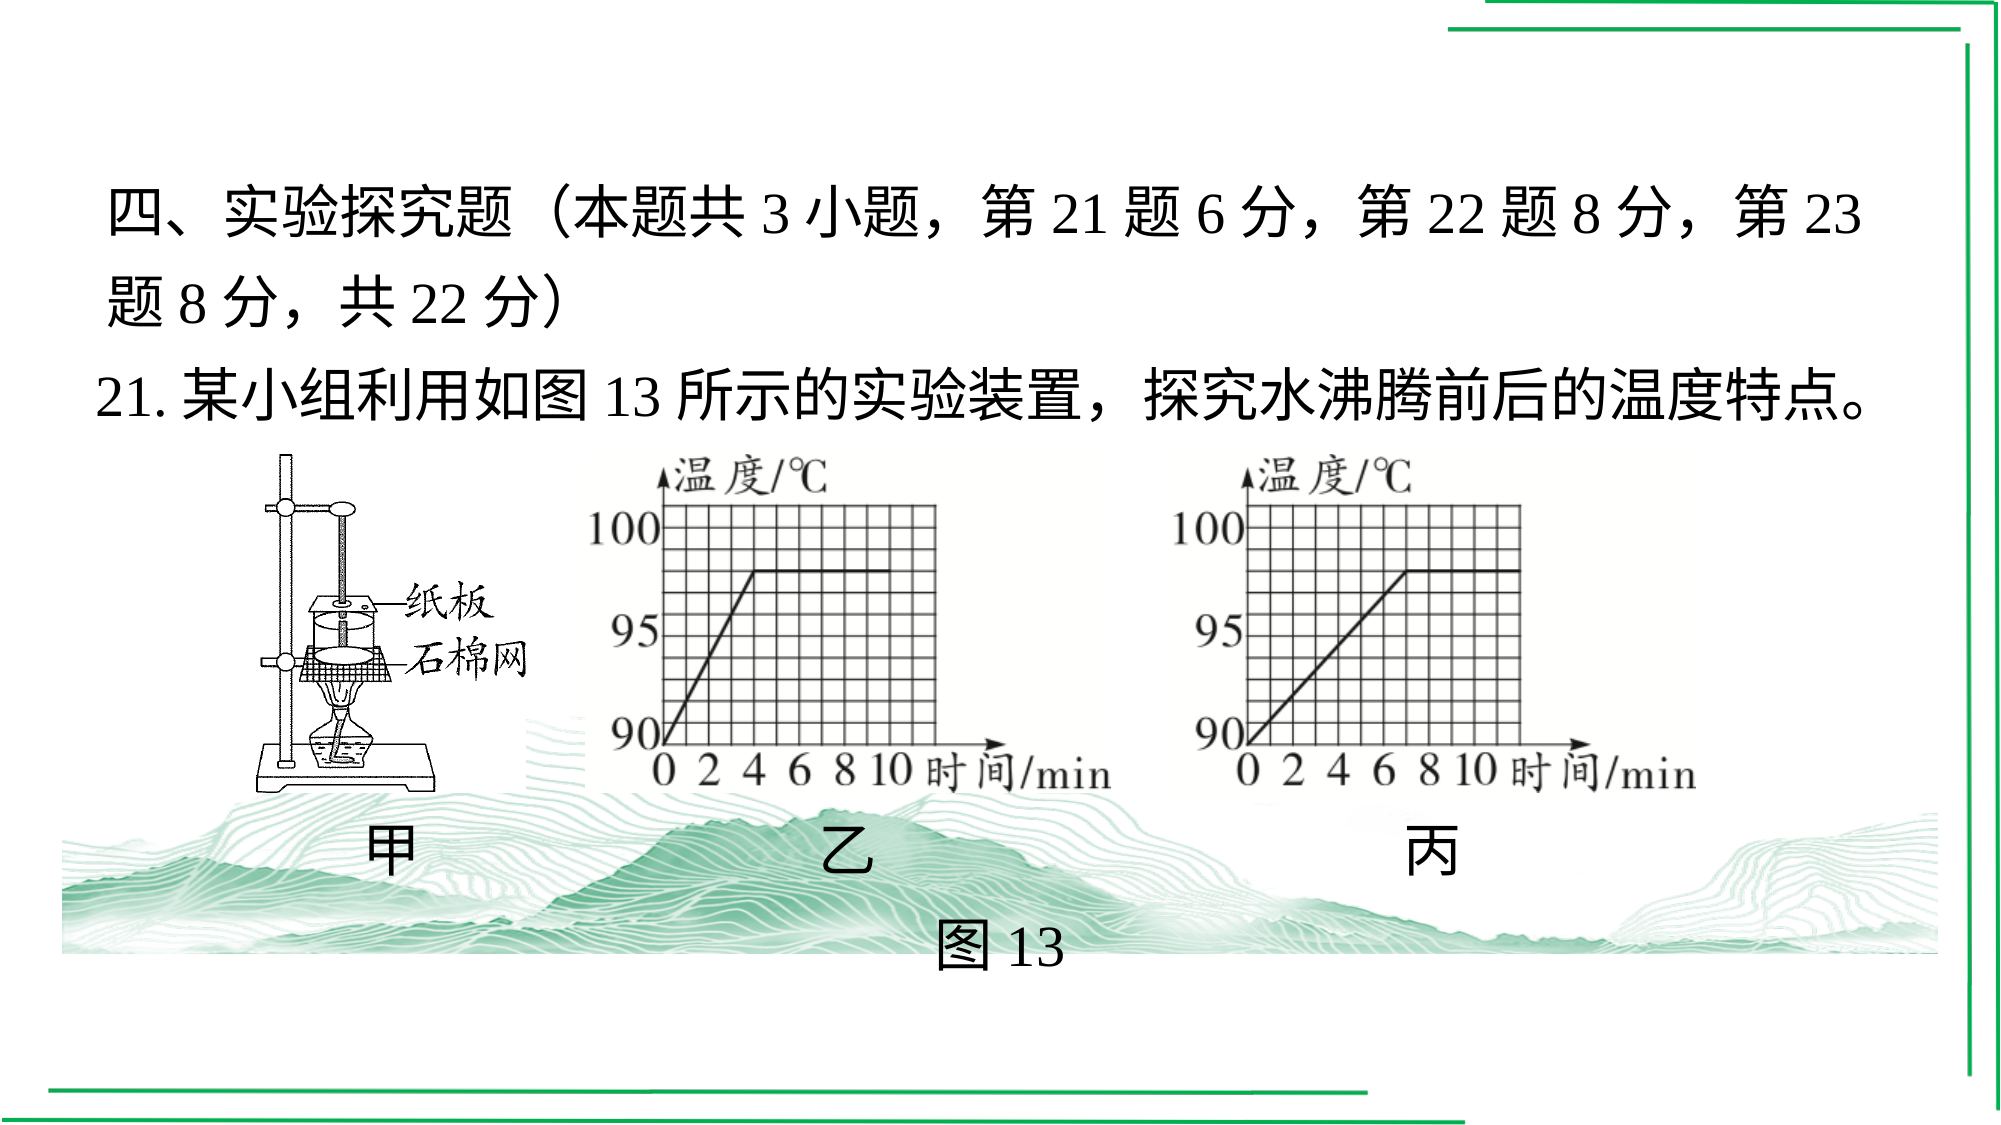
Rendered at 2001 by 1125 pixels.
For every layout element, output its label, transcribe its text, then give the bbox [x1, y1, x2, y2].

text_box 丙 [1388, 793, 1477, 883]
picture [0, 0, 2001, 1125]
text_box 乙 [803, 793, 892, 883]
text_box 图13 [934, 887, 1066, 978]
text_box 甲 [347, 793, 436, 883]
text_box 21.某小组利用如图13所示的实验装置，探究水沸腾前后的温度特点。 [94, 337, 1900, 428]
text_box 四、实验探究题（本题共3小题，第21题6分，第22题8分，第23题8分，共22分） [106, 155, 1894, 336]
